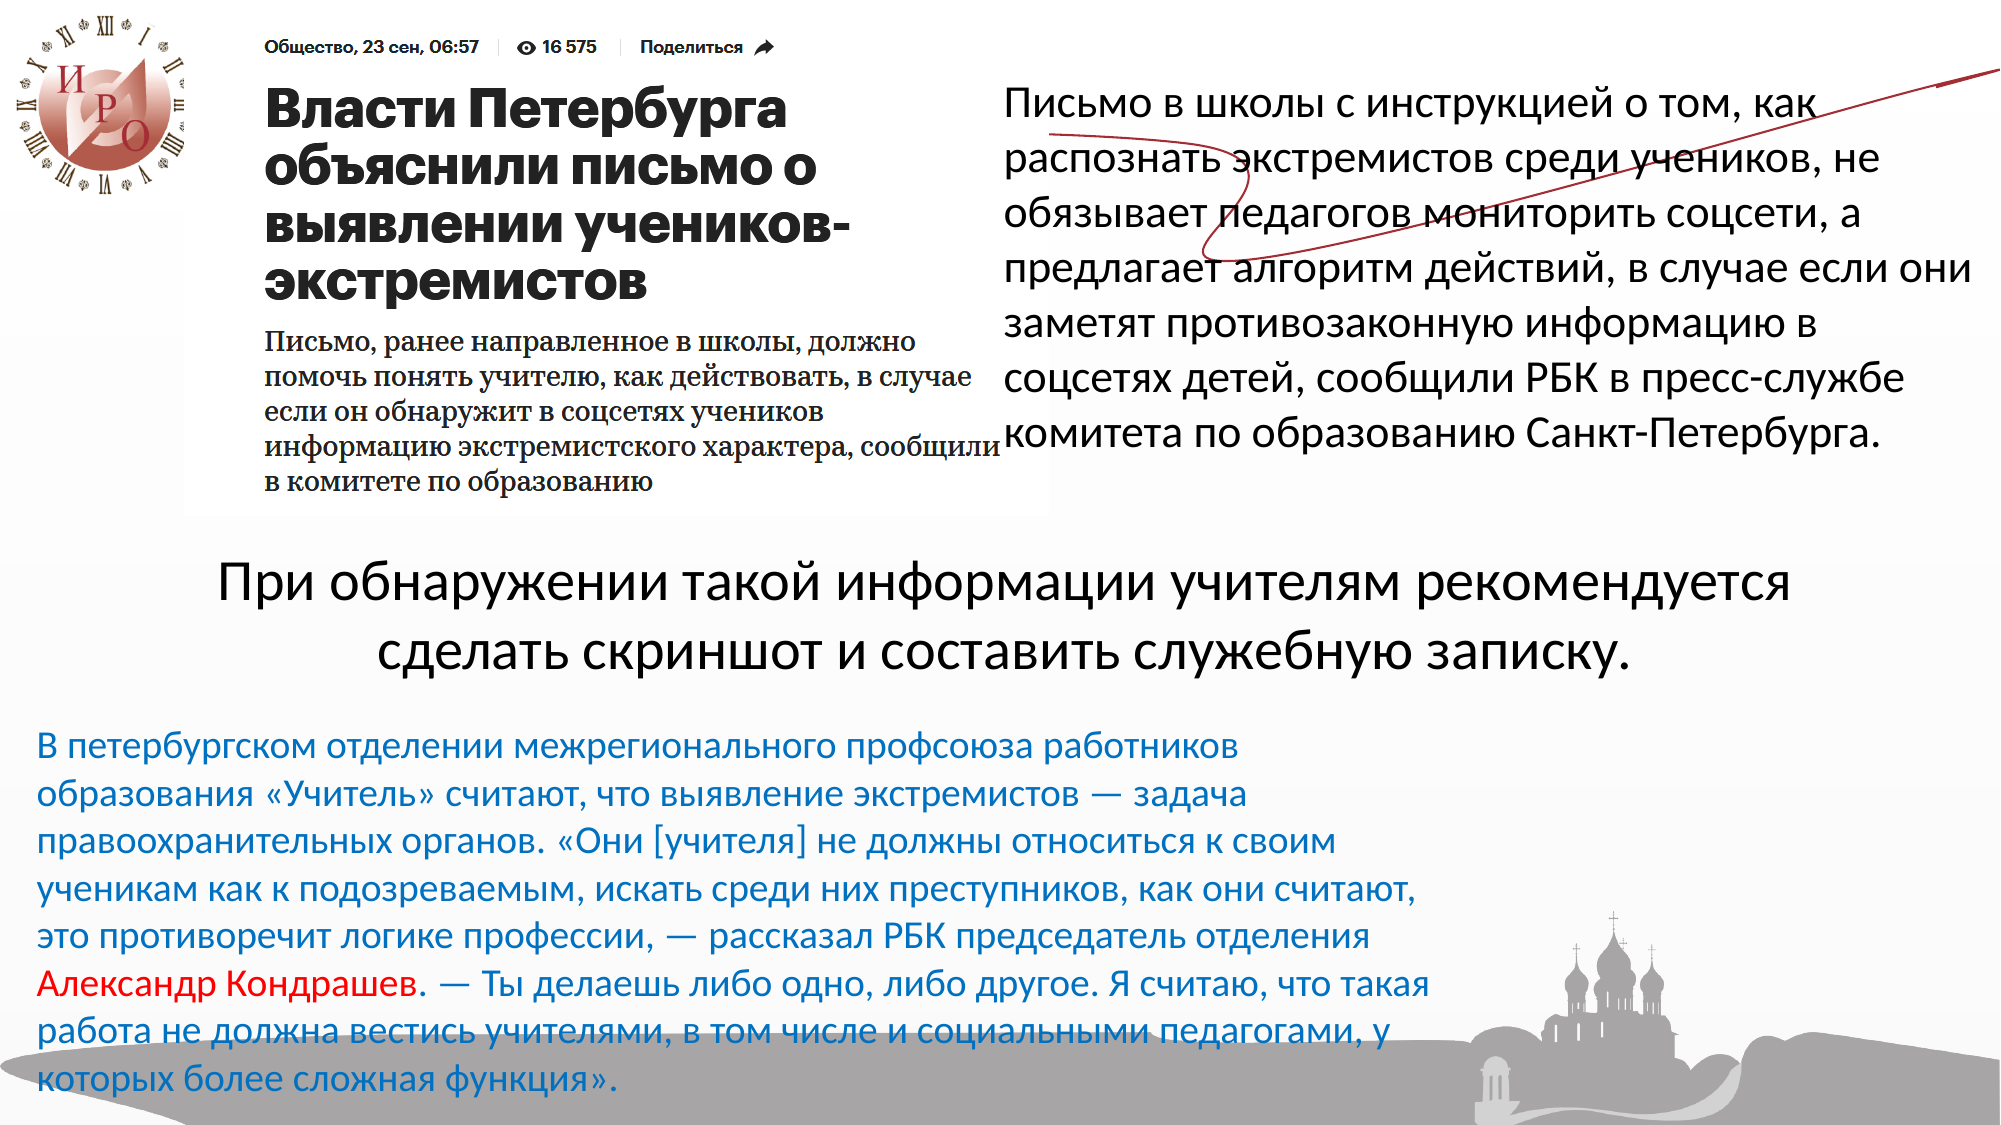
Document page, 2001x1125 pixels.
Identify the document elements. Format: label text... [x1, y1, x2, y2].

picture [0, 911, 2000, 1125]
text_box При обнаружении такой информации учителям рекомендуется сделать скриншот и составить служебную записку. [105, 534, 1906, 689]
text_box Письмо в школы с инструкцией о том, как распознать экстремистов среди учеников, не обязывает педагогов мониторить соцсети, а предлагает алгоритм действий, в случае если они заметят противозаконную информацию в соцсетях детей, сообщили РБК в пресс-службе комитета по образованию Санкт-Петербурга. [1049, 64, 1989, 464]
text_box В петербургском отделении межрегионального профсоюза работников образования «Учитель» считают, что выявление экстремистов — задача правоохранительных органов. «Они [учителя] не должны относиться к своим ученикам как к подозреваемым, искать среди них преступников, как они считают, это противоречит логике профессии, — рассказал РБК председатель отделения Александр Кондрашев. — Ты делаешь либо одно, либо другое. Я считаю, что такая работа не должна вестись учителями, в том числе и социальными педагогами, у которых более сложная функция». [21, 711, 1457, 911]
picture [0, 0, 1049, 516]
text_box [210, 0, 2000, 75]
